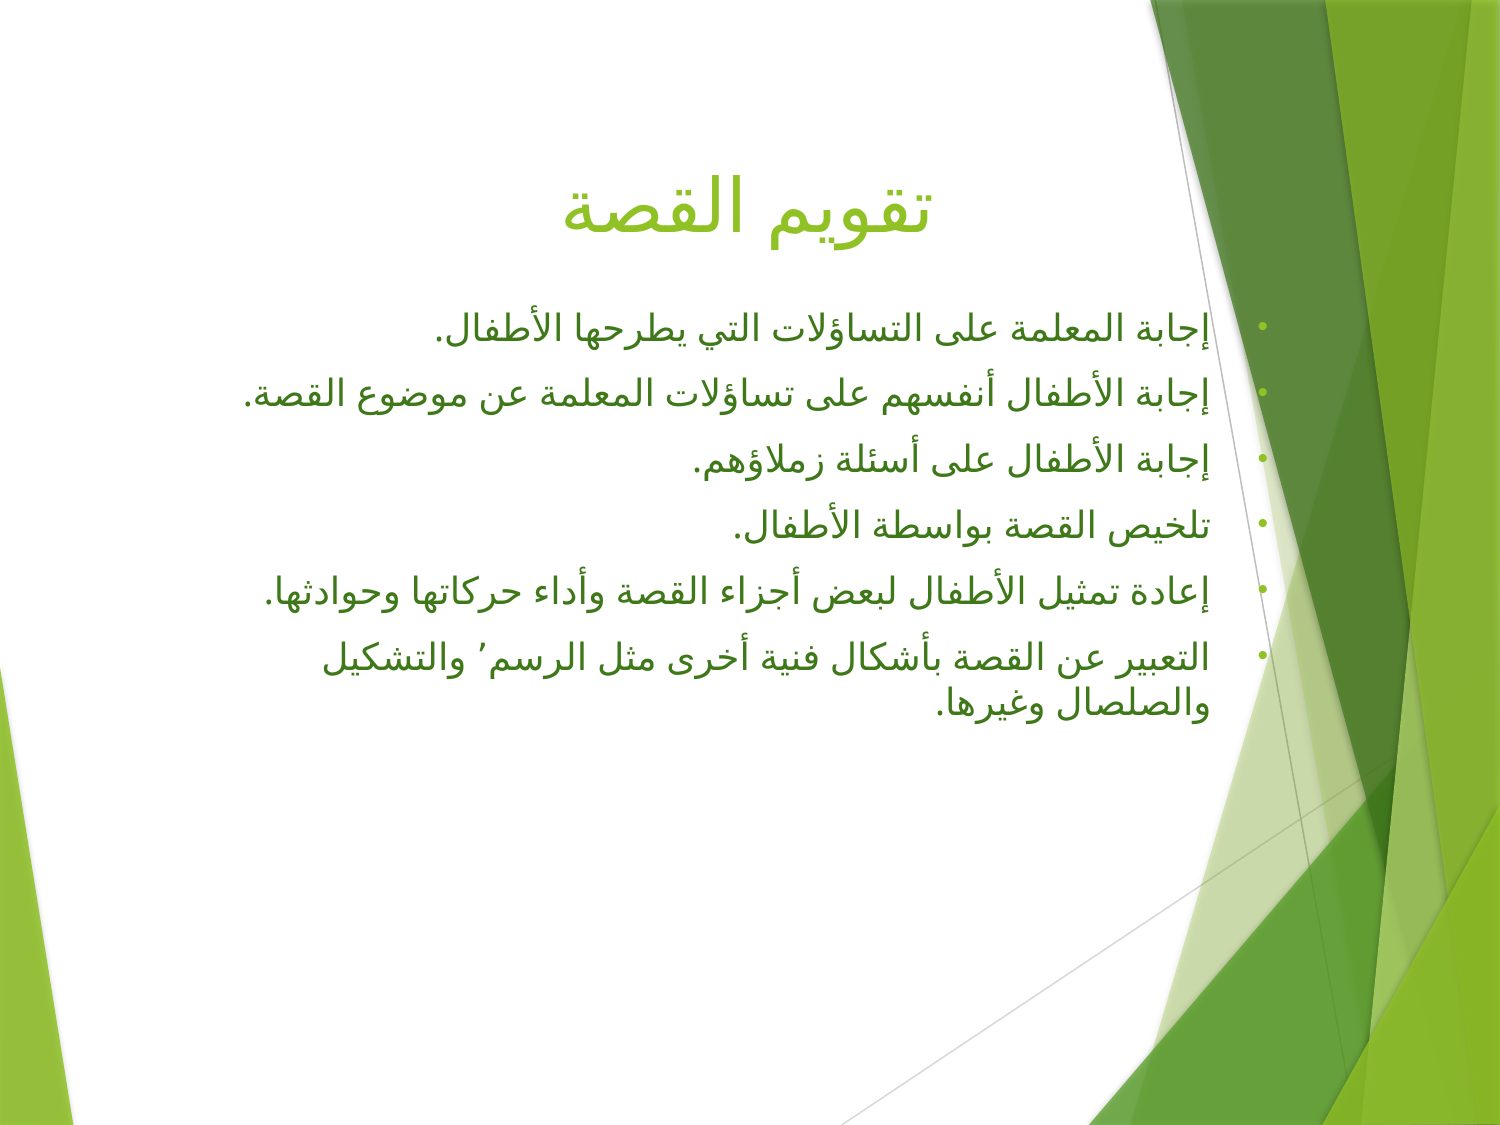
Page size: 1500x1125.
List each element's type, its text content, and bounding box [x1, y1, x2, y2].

list إجابة المعلمة على التساؤلات التي يطرحها الأطفال. إجابة الأطفال أنفسهم على تساؤلات المعلمة عن موضوع القصة. إجابة الأطفال على أسئلة زملاؤهم. تلخيص القصة بواسطة الأطفال. إعادة تمثيل الأطفال لبعض أجزاء القصة وأداء حركاتها وحوادثها. التعبير عن القصة بأشكال فنية أخرى مثل الرسم٬ والتشكيل والصلصال وغيرها. [171, 296, 1283, 957]
title تقويم القصة [171, 108, 1324, 296]
